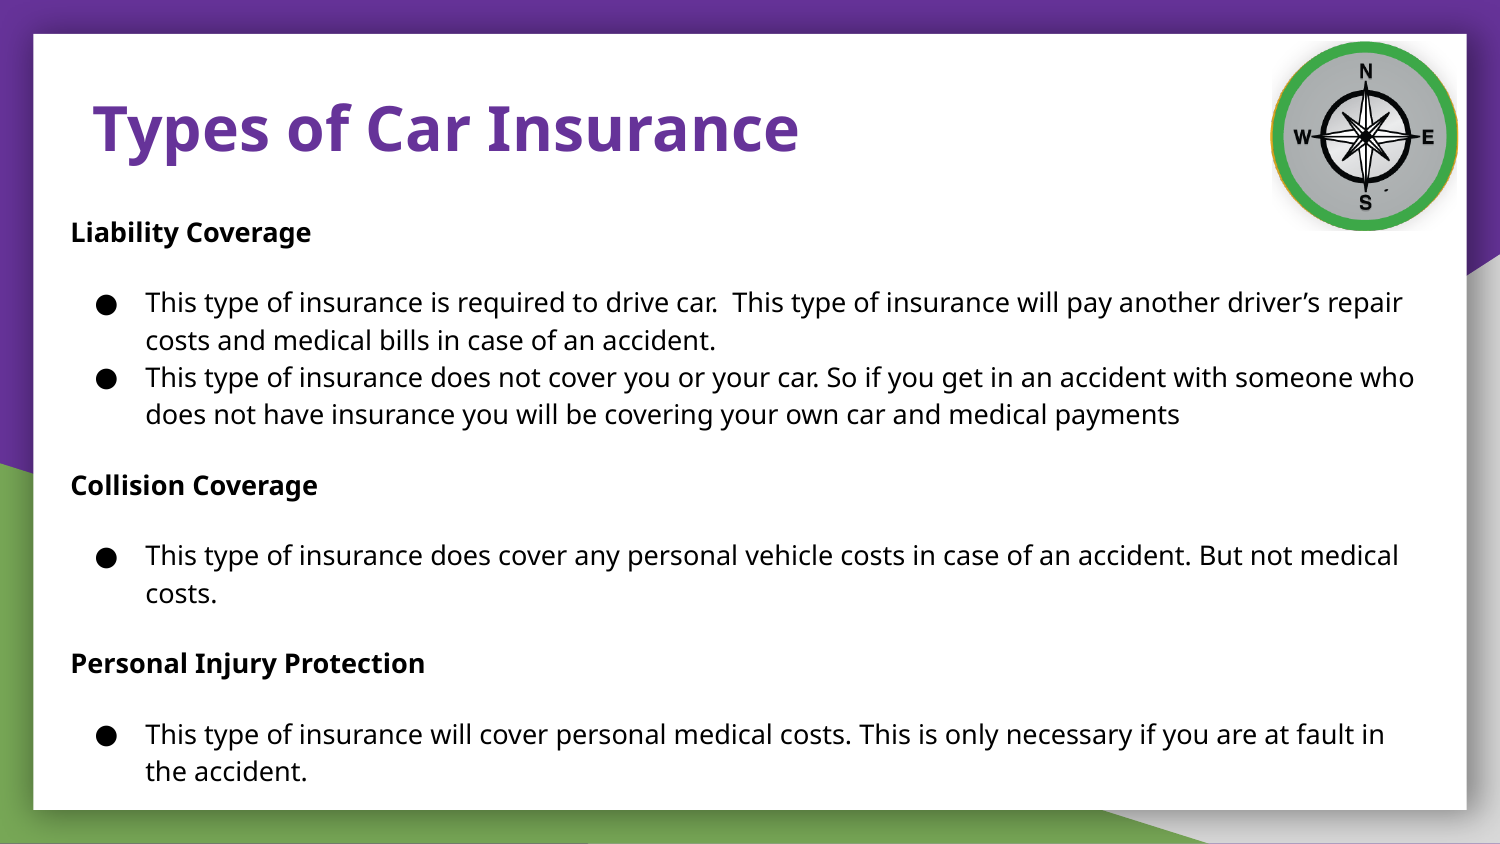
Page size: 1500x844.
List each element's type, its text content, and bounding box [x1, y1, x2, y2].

picture [1270, 41, 1460, 232]
title Types of Car Insurance [77, 74, 1265, 195]
list Liability Coverage This type of insurance is required to drive car. This type of insurance will pay another driver’s repair costs and medical bills in case of an accident. This type of insurance does not cover you or your car. So if you get in an accident with someone who does not have insurance you will be covering your own car and medical payments Collision Coverage This type of insurance does cover any personal vehicle costs in case of an accident. But not medical costs. Personal Injury Protection This type of insurance will cover personal medical costs. This is only necessary if you are at fault in the accident. [55, 195, 1445, 788]
